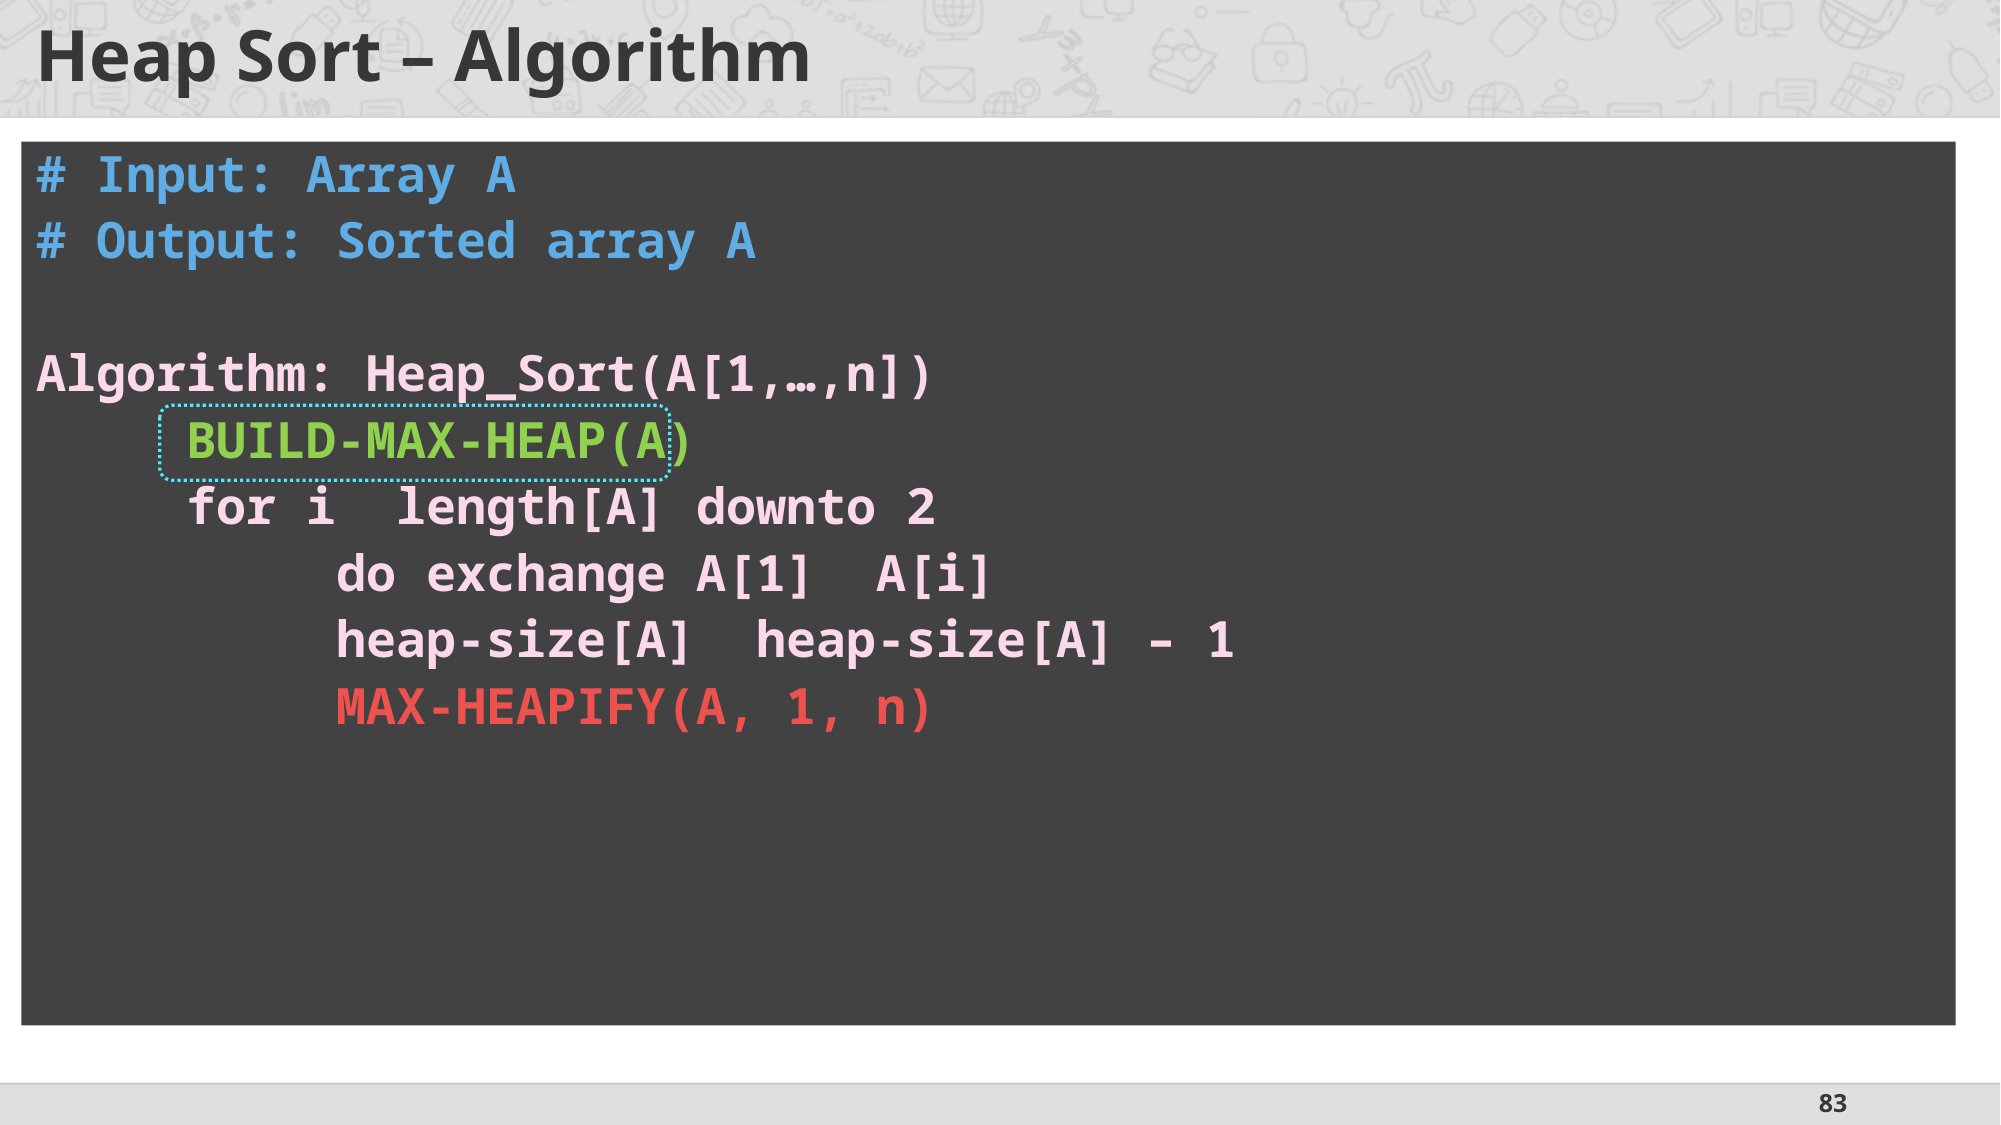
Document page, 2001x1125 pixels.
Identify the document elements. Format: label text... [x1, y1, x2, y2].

title Heap Sort – Algorithm [0, 0, 2000, 117]
text_box [158, 404, 671, 482]
